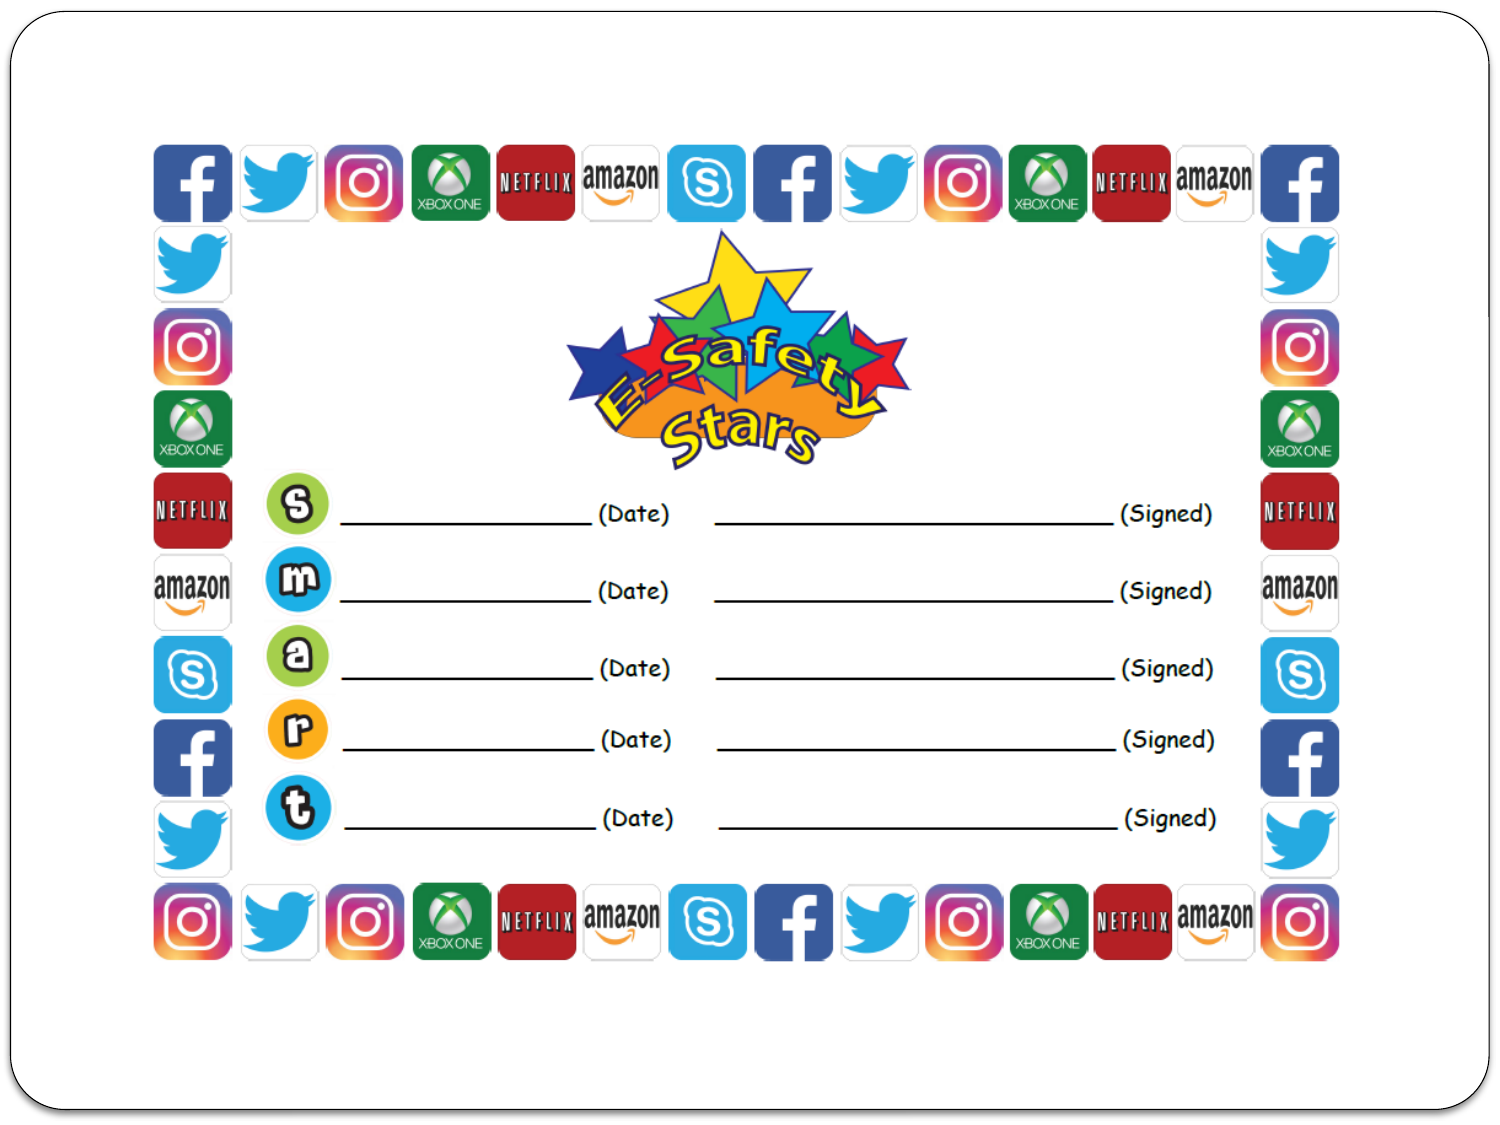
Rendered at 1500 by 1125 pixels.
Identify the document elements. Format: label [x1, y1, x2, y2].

picture [147, 136, 1354, 981]
